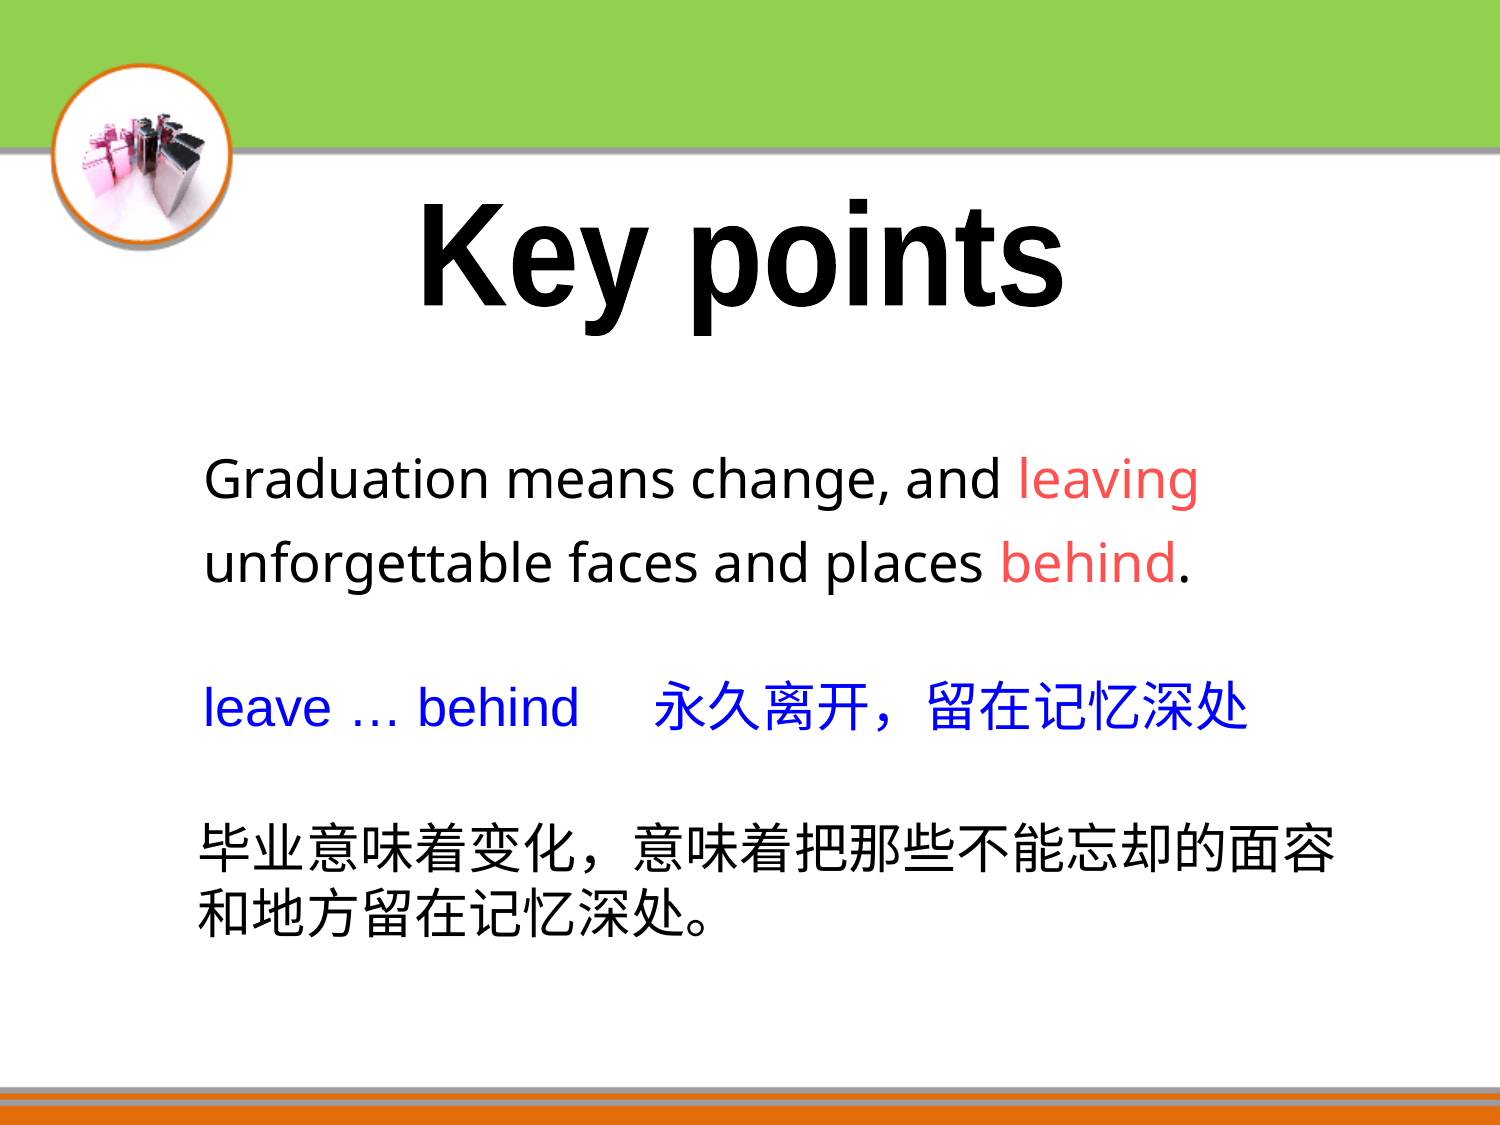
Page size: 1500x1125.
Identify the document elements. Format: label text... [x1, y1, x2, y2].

text_box Graduation means change, and leaving unforgettable faces and places behind. [188, 417, 1323, 601]
picture [0, 0, 1500, 1125]
text_box 毕业意味着变化，意味着把那些不能忘却的面容和地方留在记忆深处。 [183, 806, 1376, 952]
text_box leave … behind 永久离开，留在记忆深处 [188, 665, 1323, 745]
